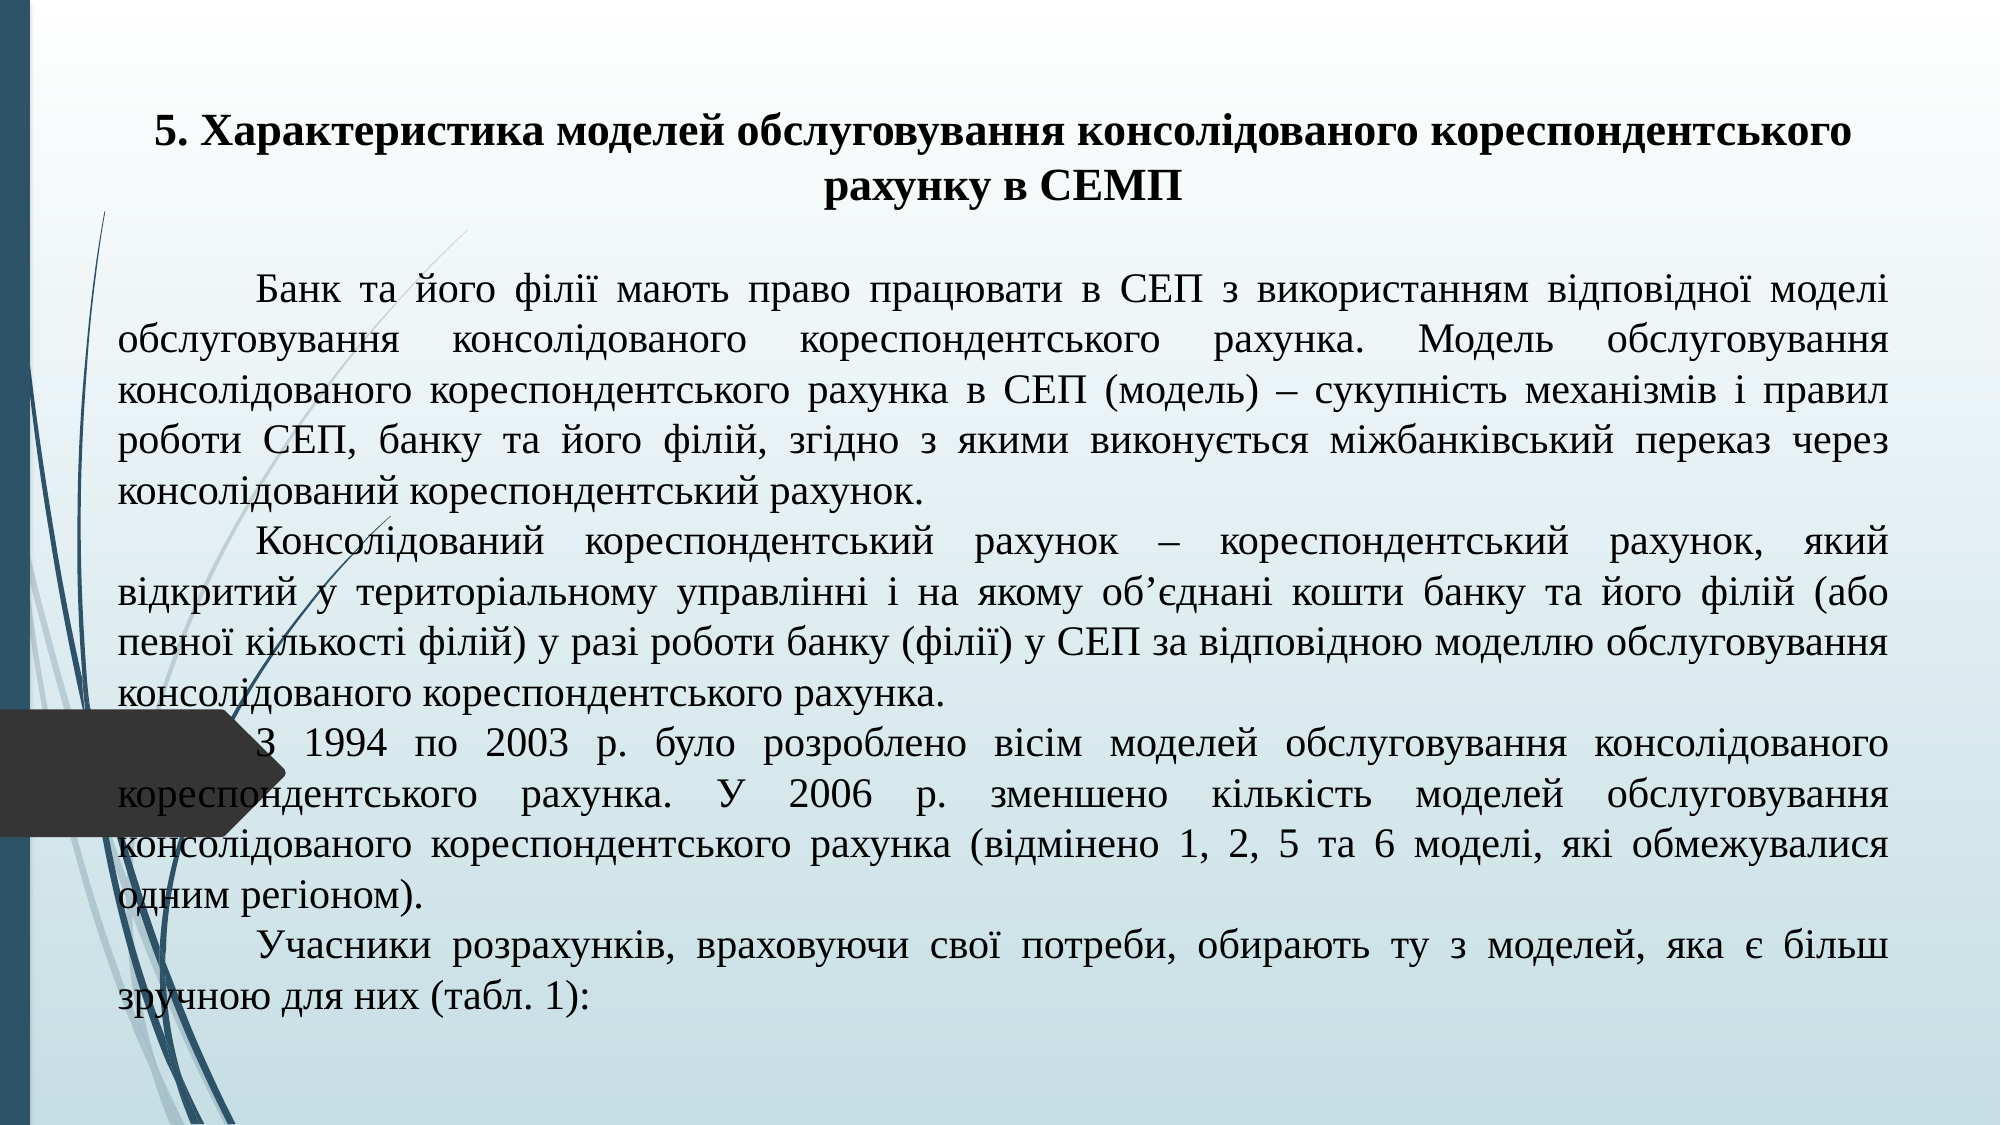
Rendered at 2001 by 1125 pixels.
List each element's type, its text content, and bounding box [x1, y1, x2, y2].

subtitle 5. Характеристика моделей обслуговування консолідованого кореспондентського рахунку в СЕМП Банк та його філії мають право працювати в СЕП з використанням відповідної моделі обслуговування консолідованого кореспондентського рахунка. Модель обслуговування консолідованого кореспондентського рахунка в СЕП (модель) – сукупність механізмів і правил роботи СЕП, банку та його філій, згідно з якими виконується міжбанківський переказ через консолідований кореспондентський рахунок. Консолідований кореспондентський рахунок – кореспондентський рахунок, який відкритий у територіальному управлінні і на якому об’єднані кошти банку та його філій (або певної кількості філій) у разі роботи банку (філії) у СЕП за відповідною моделлю обслуговування консолідованого кореспондентського рахунка. З 1994 по 2003 р. було розроблено вісім моделей обслуговування консолідованого кореспондентського рахунка. У 2006 р. зменшено кількість моделей обслуговування консолідованого кореспондентського рахунка (відмінено 1, 2, 5 та 6 моделі, які обмежувалися одним регіоном). Учасники розрахунків, враховуючи свої потреби, обирають ту з моделей, яка є більш зручною для них (табл. 1): [102, 92, 1904, 1027]
